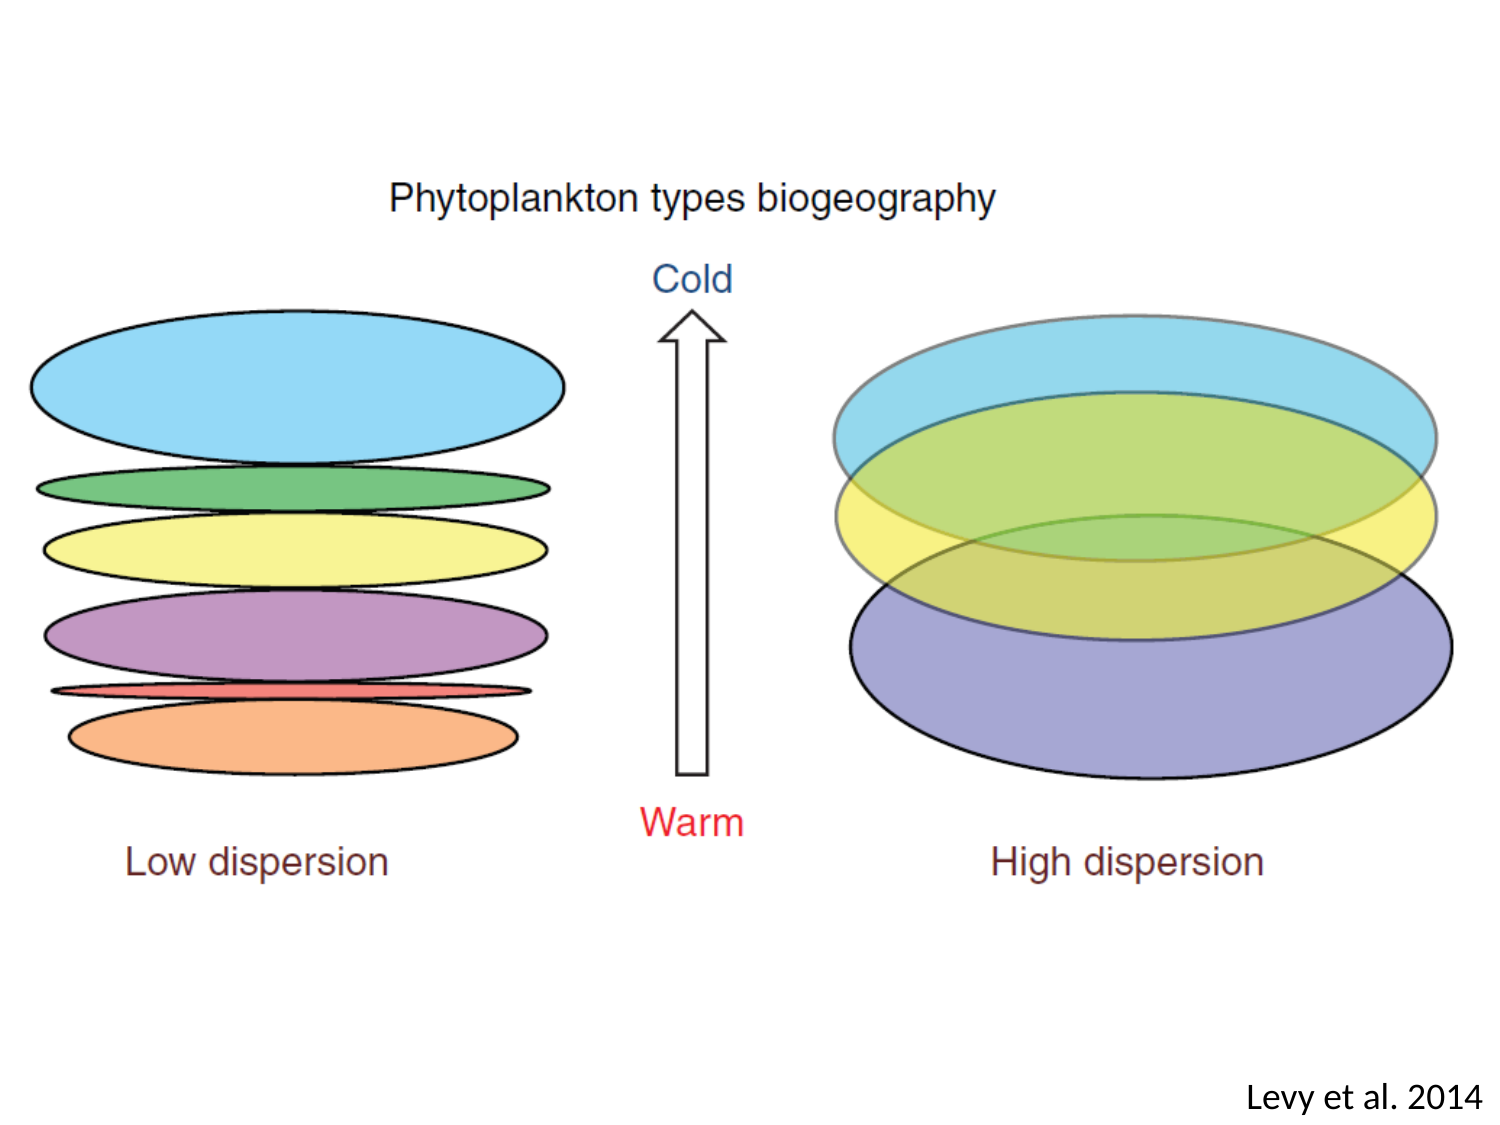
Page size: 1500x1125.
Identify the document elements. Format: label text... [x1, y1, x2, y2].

text_box Levy et al. 2014 [1231, 1064, 1499, 1125]
picture [0, 142, 1500, 922]
